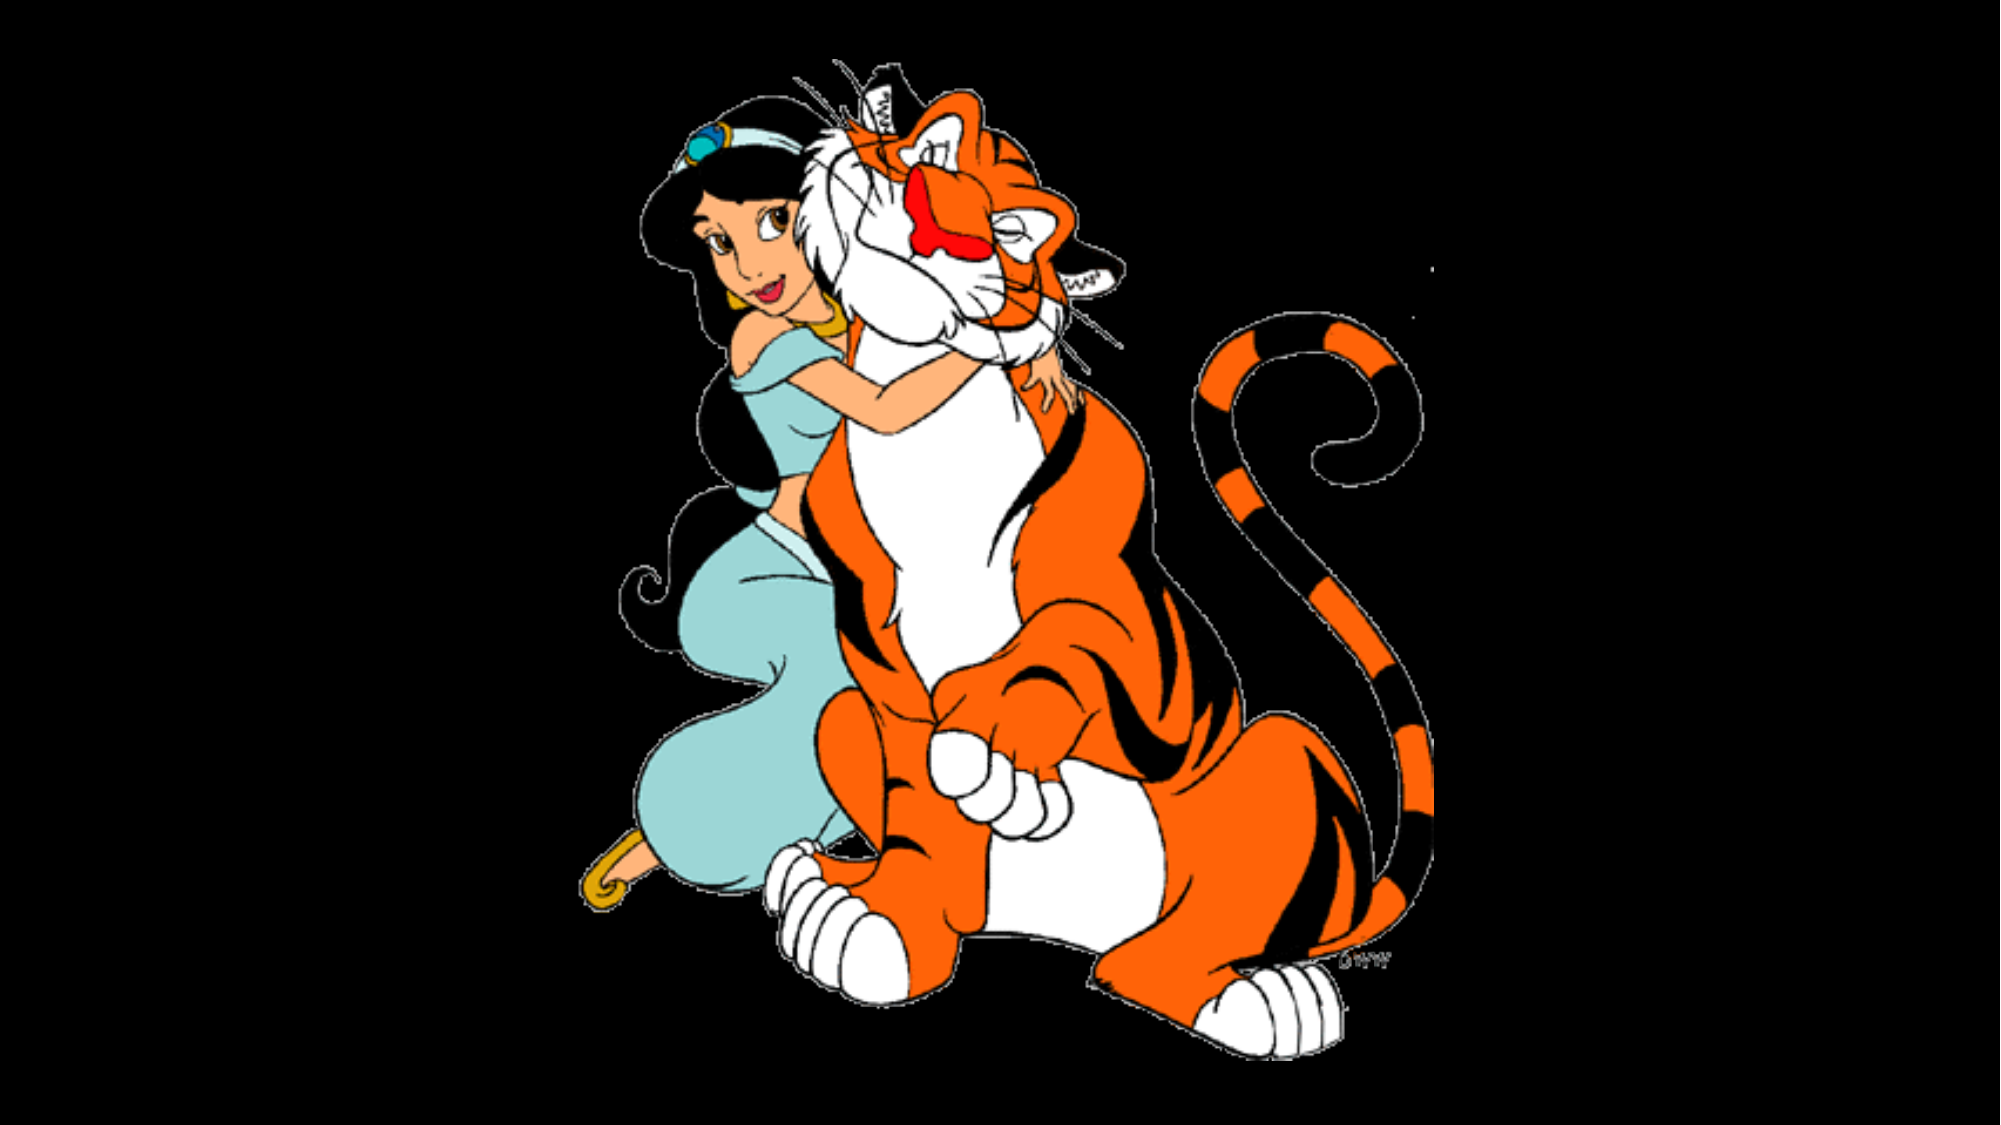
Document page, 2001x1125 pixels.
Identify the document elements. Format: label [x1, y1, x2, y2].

picture [561, 59, 1434, 1061]
